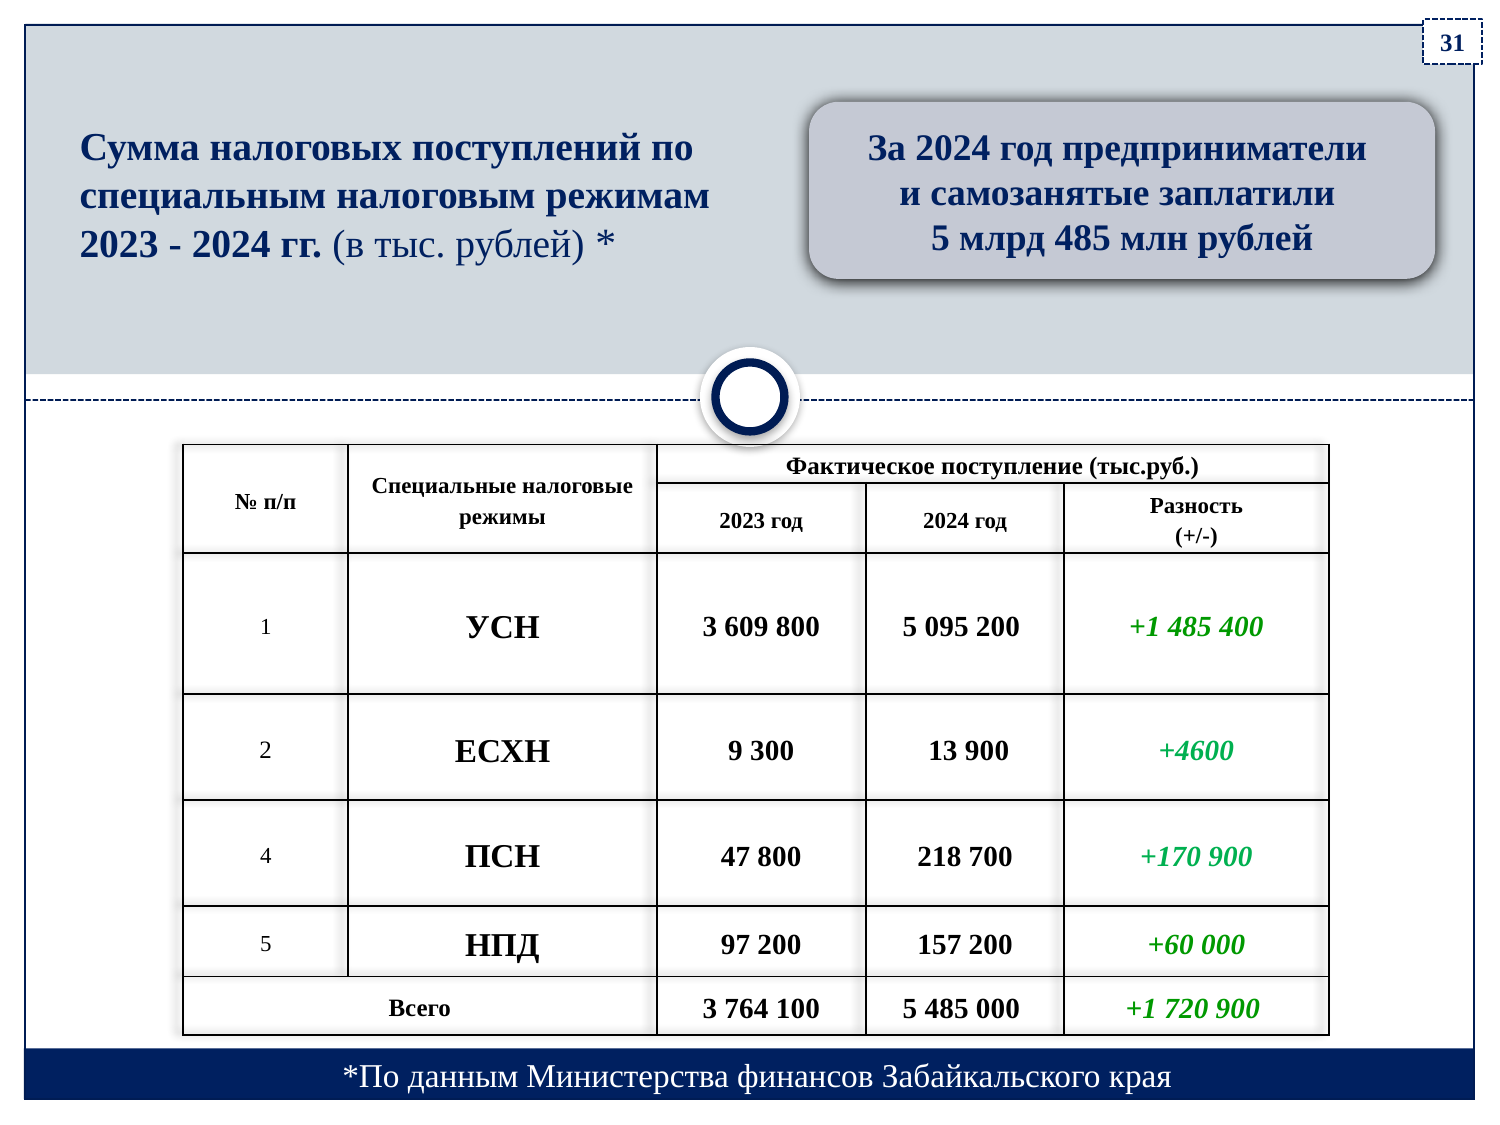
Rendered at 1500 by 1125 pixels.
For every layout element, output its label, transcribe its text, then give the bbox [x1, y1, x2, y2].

table_cell 4 [184, 801, 347, 905]
table_cell 5 [184, 907, 347, 976]
table_cell ПСН [349, 801, 656, 905]
table_cell +1 485 400 [1065, 554, 1328, 693]
table_cell +4600 [1065, 695, 1328, 799]
table_cell 2 [184, 695, 347, 799]
table_cell Всего [184, 977, 656, 1034]
table_header Фактическое поступление (тыс.руб.) [658, 445, 1328, 482]
table_cell +60 000 [1065, 907, 1328, 976]
table_cell 3 609 800 [658, 554, 865, 693]
table_cell Разность (+/-) [1065, 484, 1328, 552]
text_box 31 [1422, 18, 1483, 65]
table_cell 5 485 000 [867, 977, 1063, 1034]
table_cell 218 700 [867, 801, 1063, 905]
table_cell ЕСХН [349, 695, 656, 799]
table_cell 9 300 [658, 695, 865, 799]
table_cell +1 720 900 [1065, 977, 1328, 1034]
table_cell НПД [349, 907, 656, 976]
table_cell УСН [349, 554, 656, 693]
table_cell 3 764 100 [658, 977, 865, 1034]
table_cell 1 [184, 554, 347, 693]
table_cell 47 800 [658, 801, 865, 905]
text_box Сумма налоговых поступлений по специальным налоговым режимам 2023 - 2024 гг. (в тыс. рублей) * [64, 113, 821, 321]
table_header Специальные налоговые режимы [349, 445, 656, 552]
table_header № п/п [184, 445, 347, 552]
table_cell 97 200 [658, 907, 865, 976]
table_cell 2023 год [658, 484, 865, 552]
table_cell +170 900 [1065, 801, 1328, 905]
text_box За 2024 год предприниматели и самозанятые заплатили 5 млрд 485 млн рублей [808, 100, 1437, 280]
text_box *По данным Министерства финансов Забайкальского края [194, 1046, 1329, 1102]
table_cell 5 095 200 [867, 554, 1063, 693]
table_cell 2024 год [867, 484, 1063, 552]
table_cell 157 200 [867, 907, 1063, 976]
table_cell 13 900 [867, 695, 1063, 799]
